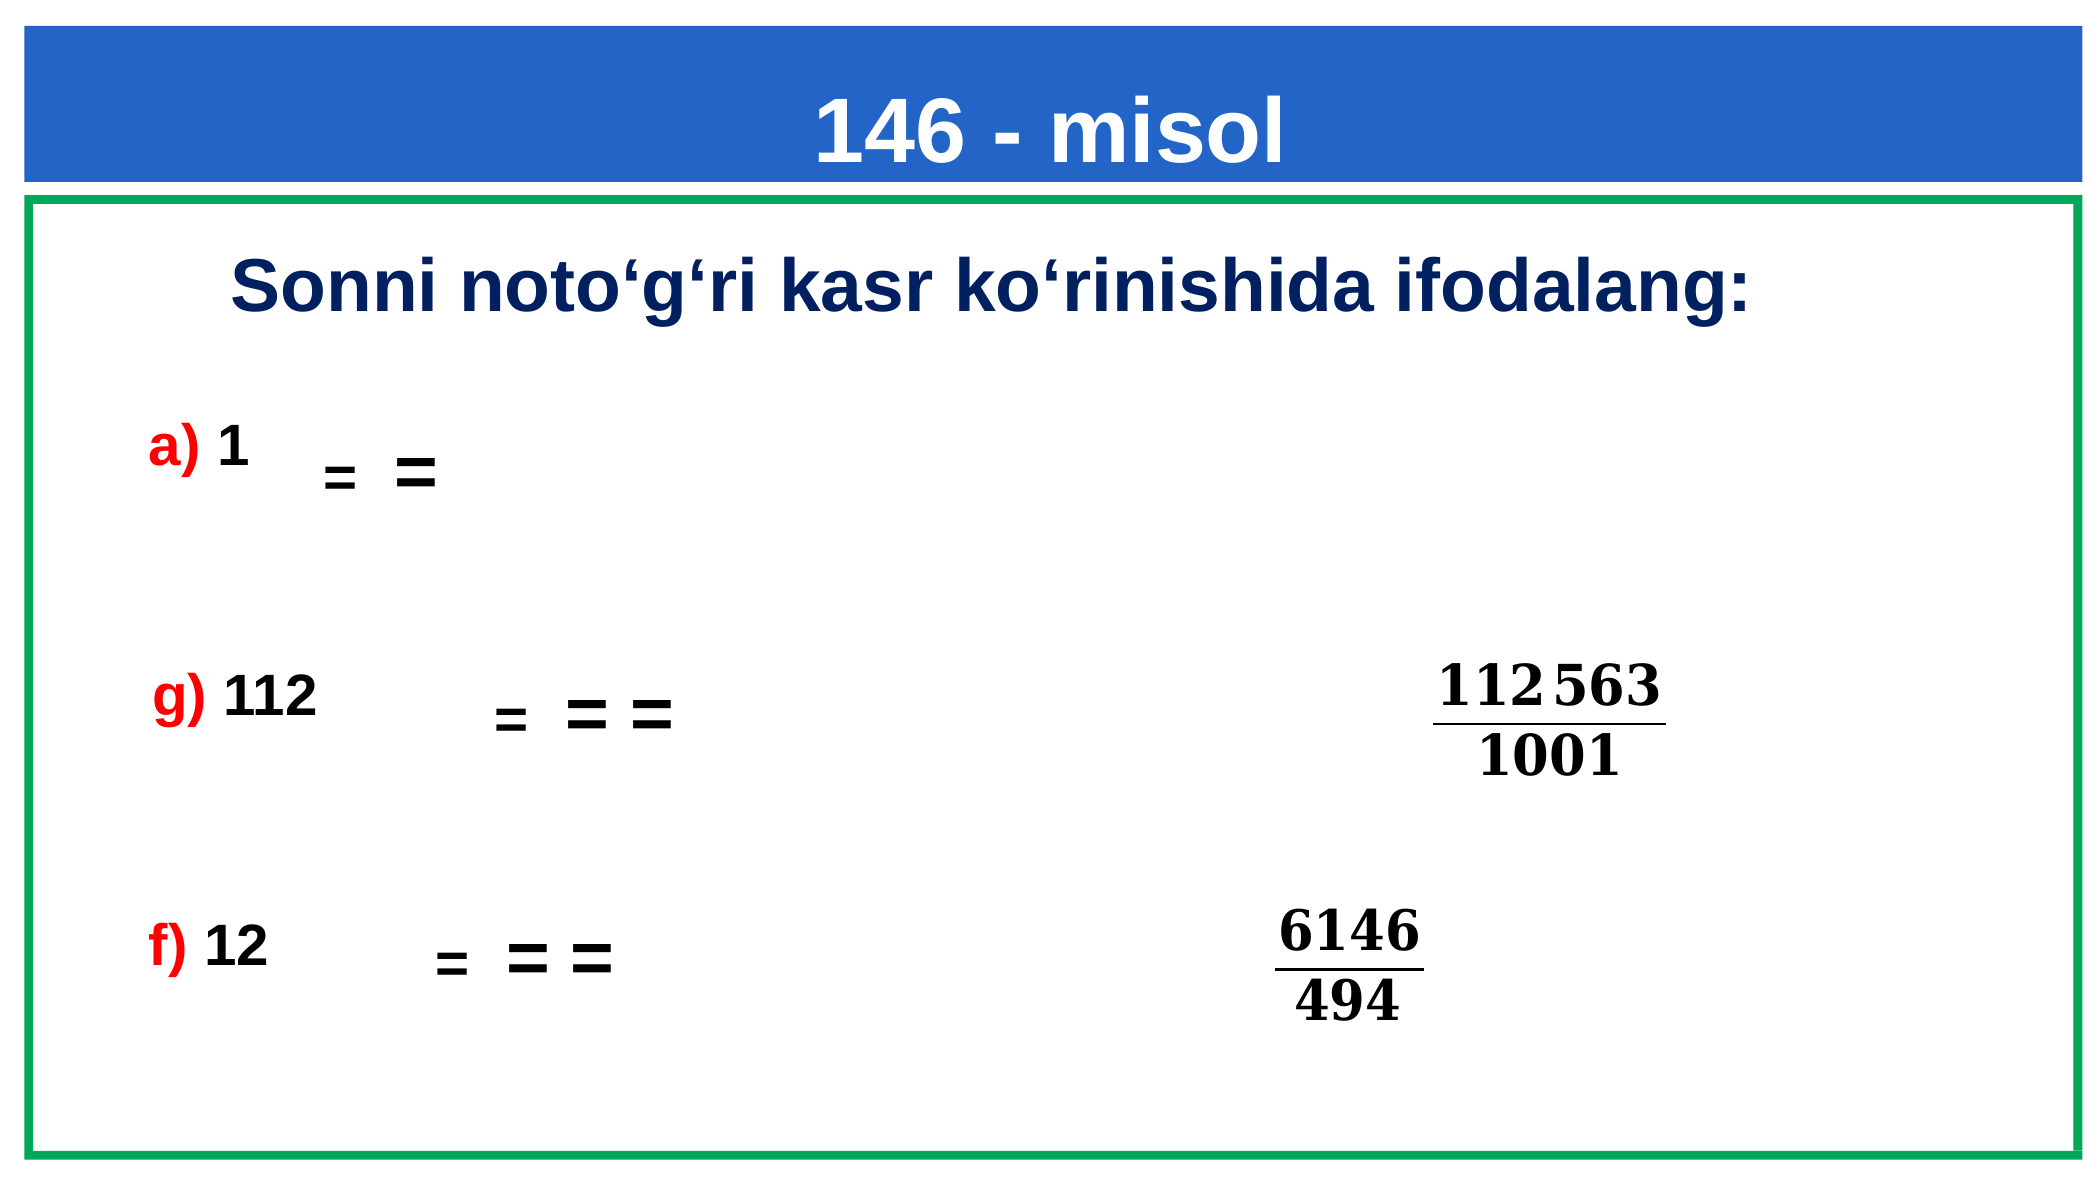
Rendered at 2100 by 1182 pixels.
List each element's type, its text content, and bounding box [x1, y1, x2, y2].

list Sonni noto‘g‘ri kasr ko‘rinishida ifodalang: [230, 236, 1795, 418]
list 146 - misol [813, 70, 1427, 182]
